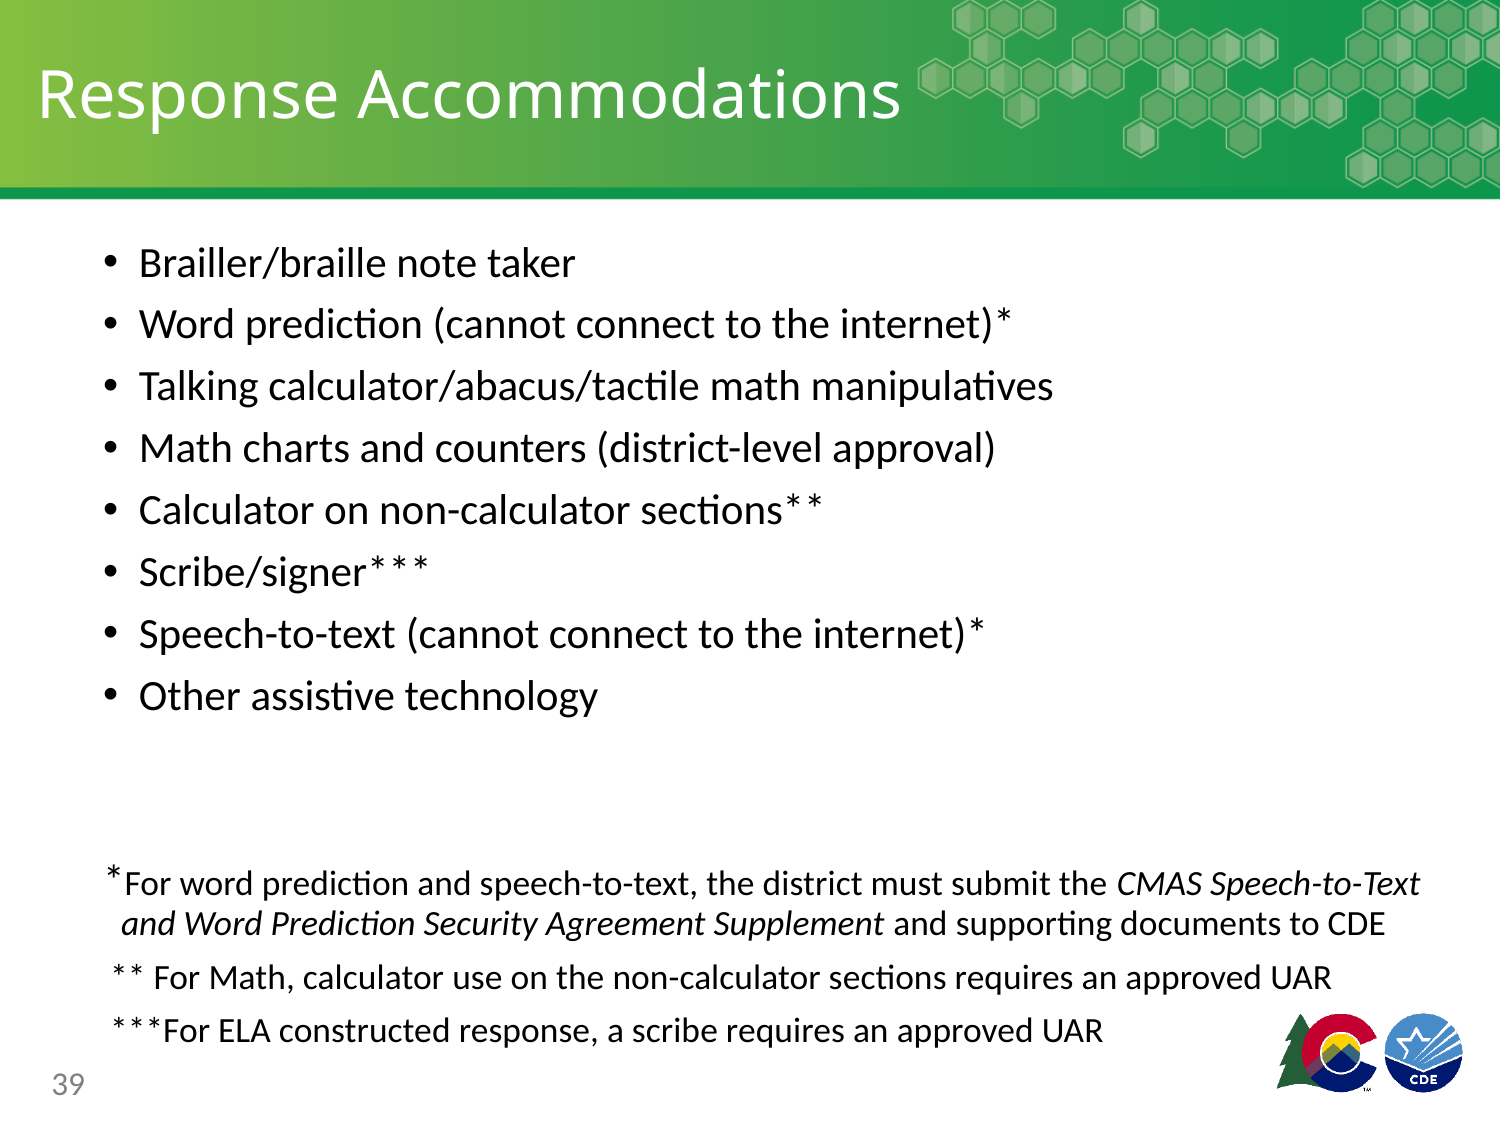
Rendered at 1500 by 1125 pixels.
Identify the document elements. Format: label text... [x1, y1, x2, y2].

slide_number 39 [36, 1054, 375, 1115]
picture [1275, 1012, 1463, 1093]
list Brailler/braille note taker Word prediction (cannot connect to the internet)* Talking calculator/abacus/tactile math manipulatives Math charts and counters (district-level approval) Calculator on non-calculator sections** Scribe/signer*** Speech-to-text (cannot connect to the internet)* Other assistive technology *For word prediction and speech-to-text, the district must submit the CMAS Speech-to-Text and Word Prediction Security Agreement Supplement and supporting documents to CDE ** For Math, calculator use on the non-calculator sections requires an approved UAR ***For ELA constructed response, a scribe requires an approved UAR [103, 240, 1434, 1084]
title Response Accommodations [36, 60, 1035, 185]
picture [0, 0, 1500, 200]
